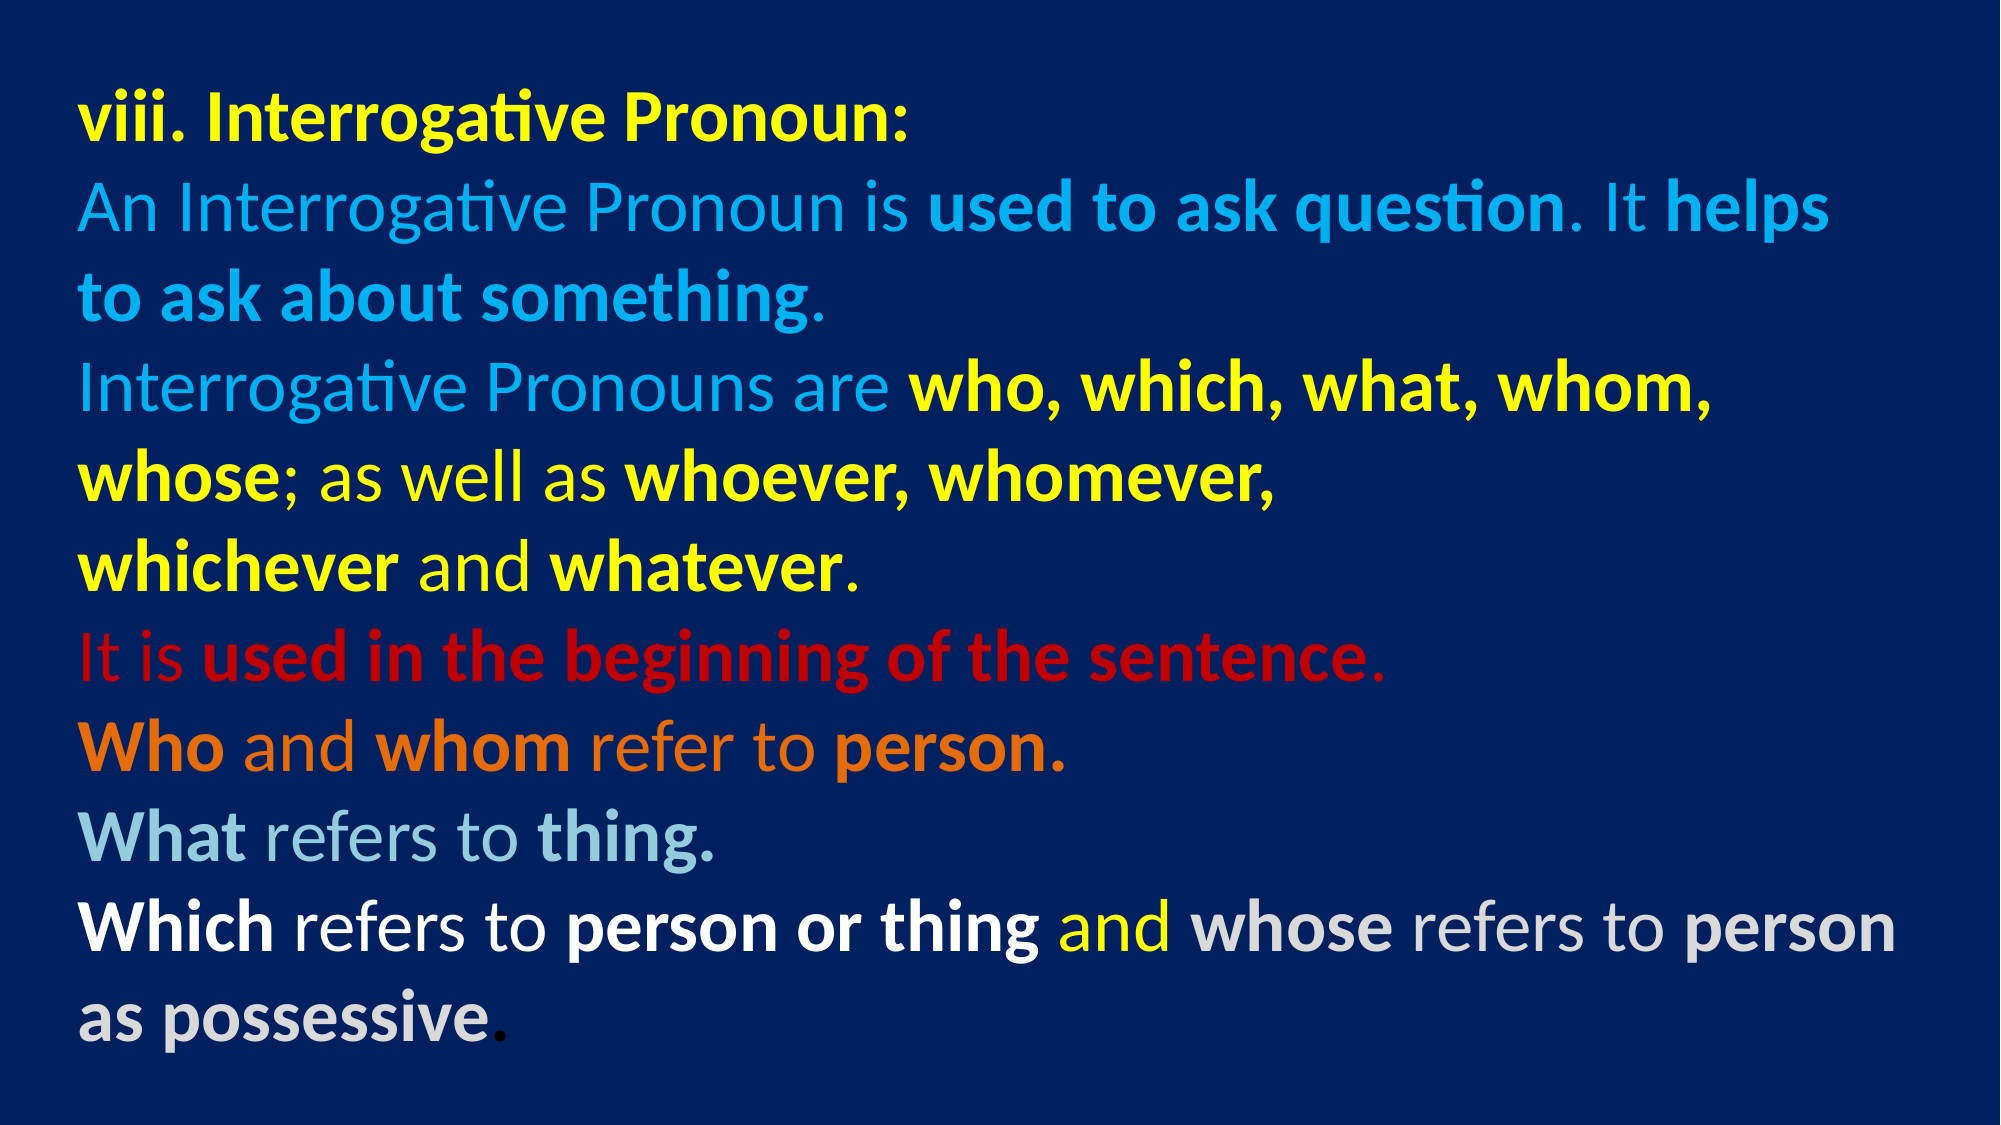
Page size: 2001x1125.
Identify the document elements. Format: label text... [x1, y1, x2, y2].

title viii. Interrogative Pronoun: An Interrogative Pronoun is used to ask question. It helps to ask about something. Interrogative Pronouns are who, which, what, whom, whose; as well as whoever, whomever, whichever and whatever. It is used in the beginning of the sentence. Who and whom refer to person. What refers to thing. Which refers to person or thing and whose refers to person as possessive. [62, 637, 1925, 975]
